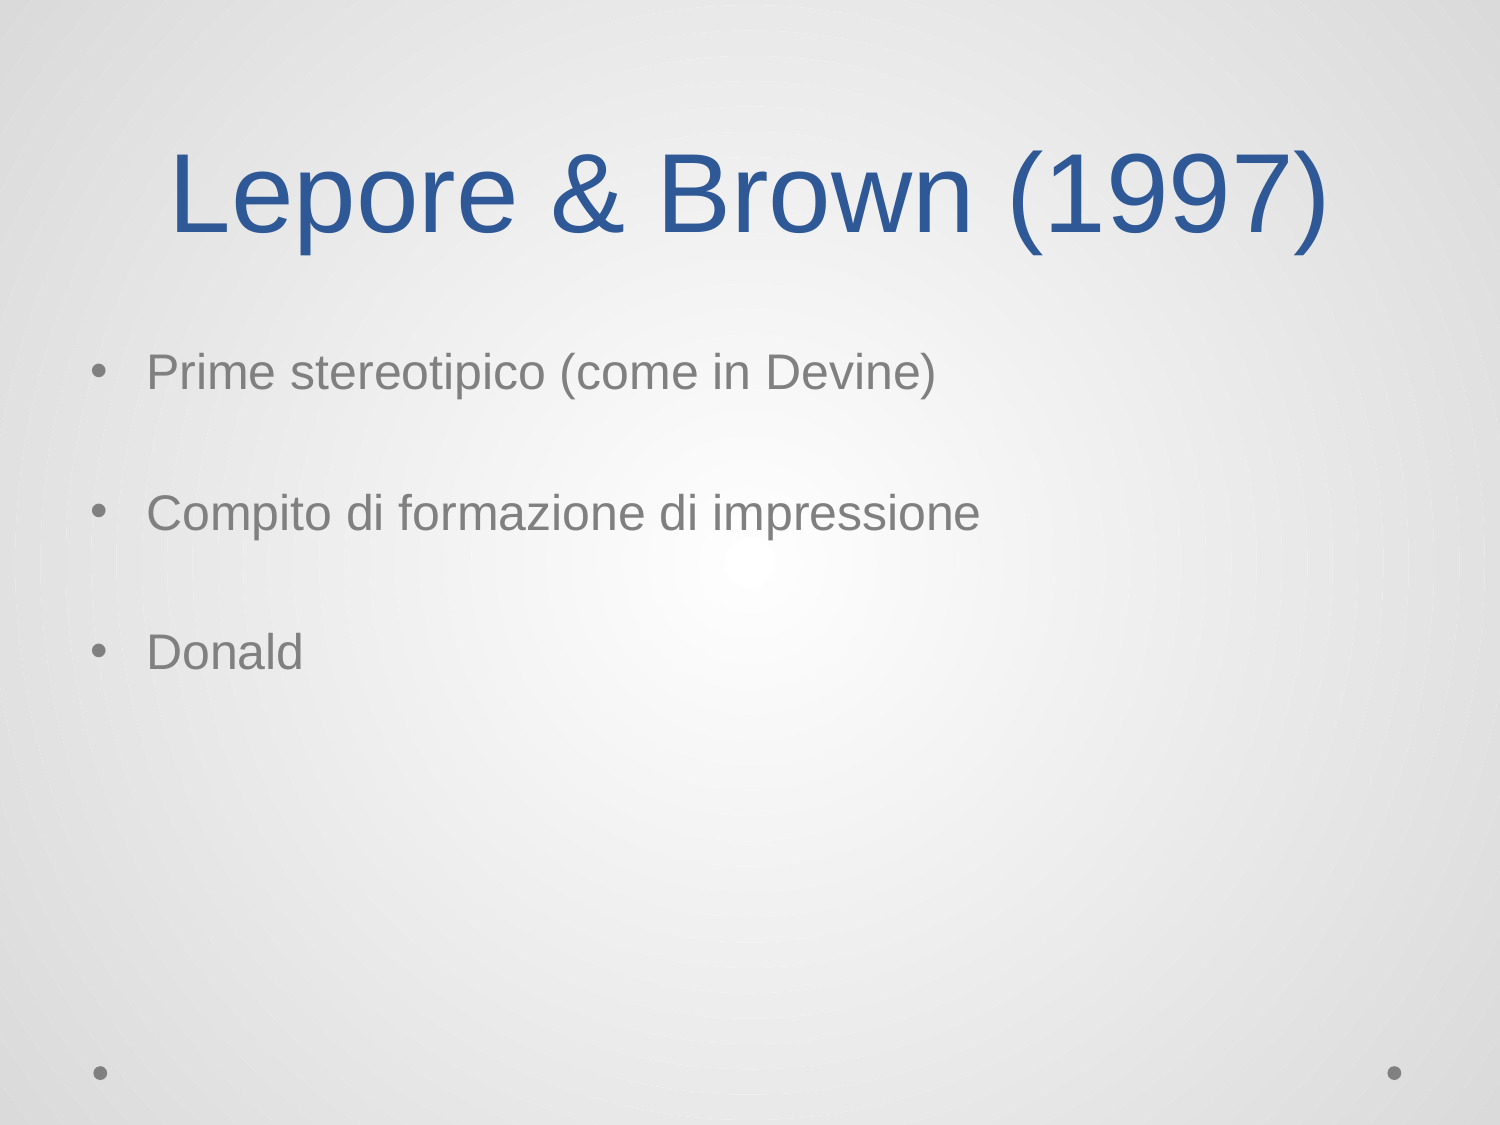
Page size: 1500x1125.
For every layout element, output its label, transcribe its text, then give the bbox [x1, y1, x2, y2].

list Prime stereotipico (come in Devine) Compito di formazione di impressione Donald [75, 262, 1425, 1005]
title Lepore & Brown (1997) [75, 0, 1425, 262]
